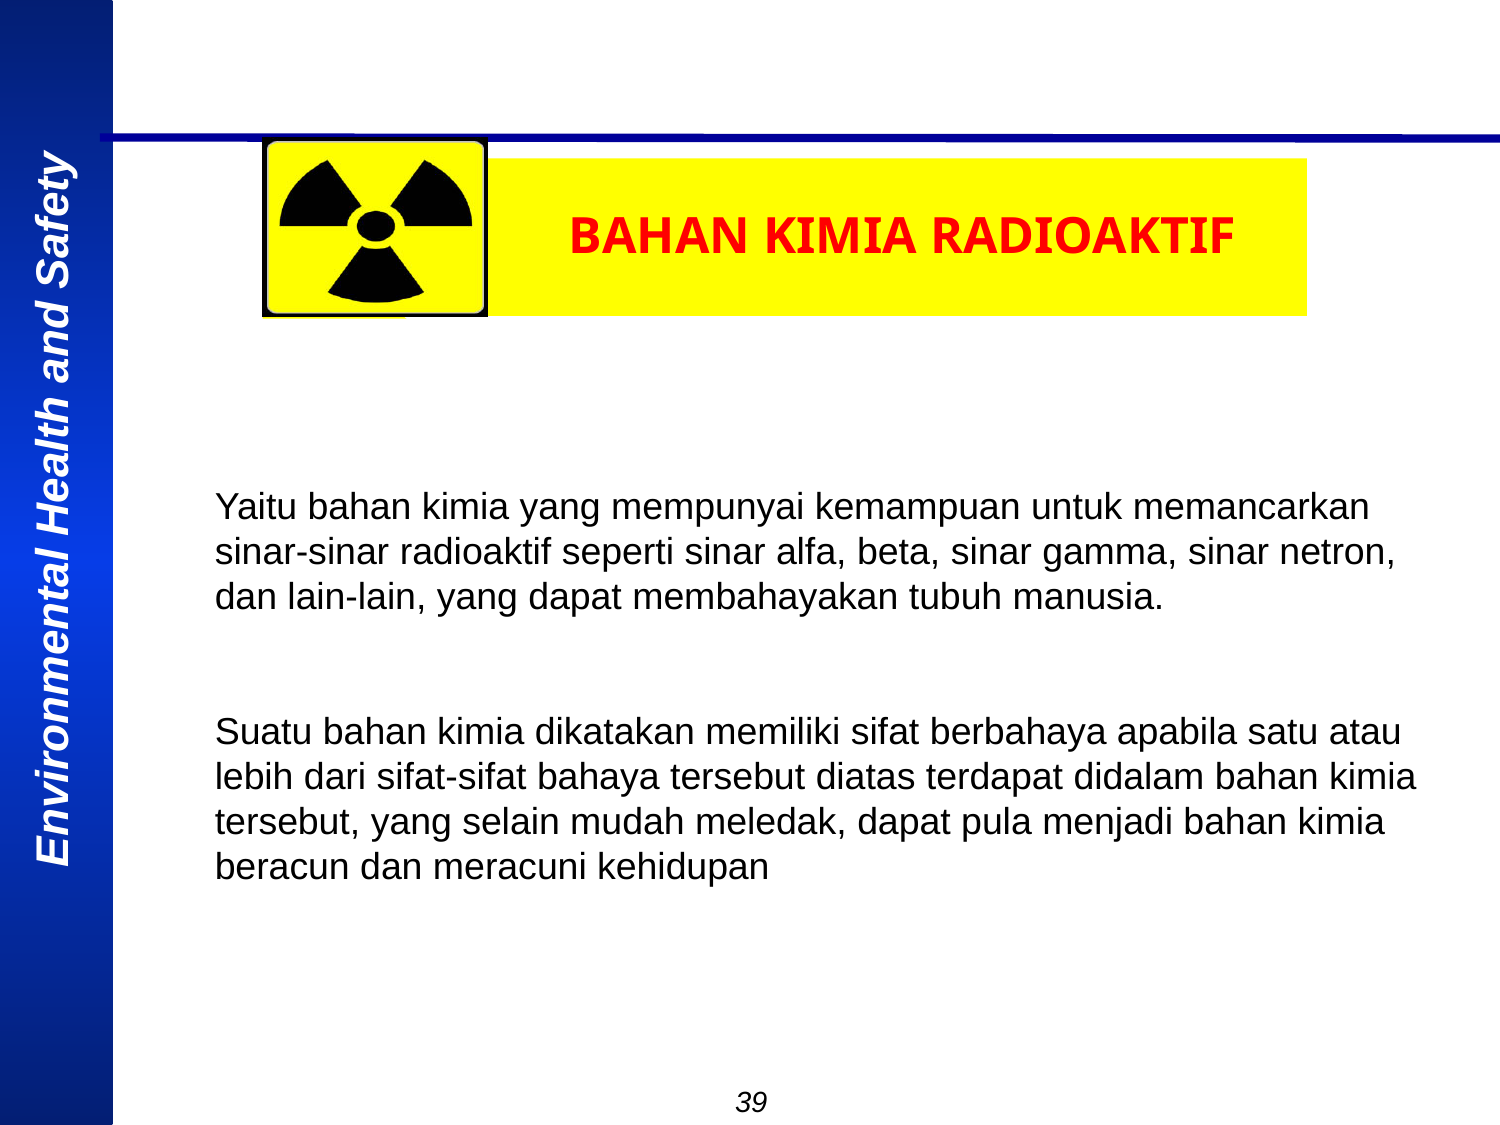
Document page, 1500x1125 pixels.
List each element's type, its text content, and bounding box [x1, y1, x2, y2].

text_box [491, 155, 1310, 319]
text_box Yaitu bahan kimia yang mempunyai kemampuan untuk memancarkan sinar-sinar radioaktif seperti sinar alfa, beta, sinar gamma, sinar netron, dan lain-lain, yang dapat membahayakan tubuh manusia. Suatu bahan kimia dikatakan memiliki sifat berbahaya apabila satu atau lebih dari sifat-sifat bahaya tersebut diatas terdapat didalam bahan kimia tersebut, yang selain mudah meledak, dapat pula menjadi bahan kimia beracun dan meracuni kehidupan [200, 474, 1438, 895]
picture [262, 137, 488, 317]
